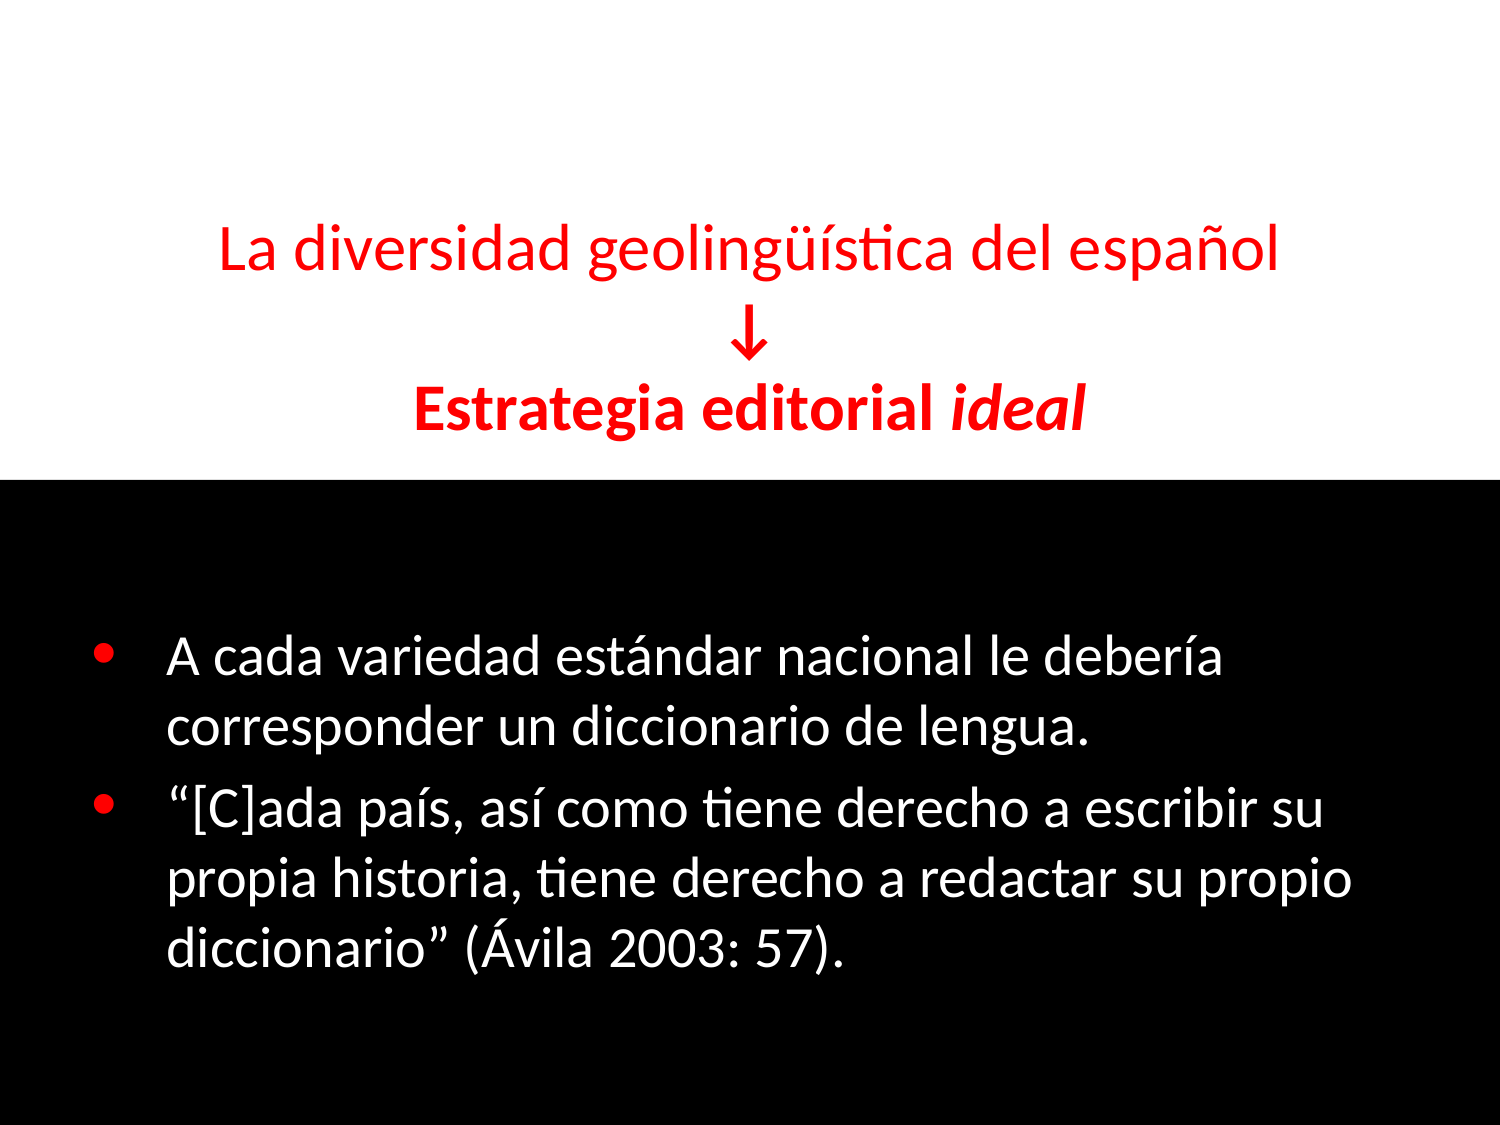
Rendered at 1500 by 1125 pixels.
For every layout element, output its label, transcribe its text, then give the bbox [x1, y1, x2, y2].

text_box [0, 479, 1500, 1125]
text_box La diversidad geolingüística del español ↓ Estrategia editorial ideal [76, 196, 1424, 451]
text_box A cada variedad estándar nacional le debería corresponder un diccionario de lengua. “[C]ada país, así como tiene derecho a escribir su propia historia, tiene derecho a redactar su propio diccionario” (Ávila 2003: 57). [76, 609, 1424, 987]
